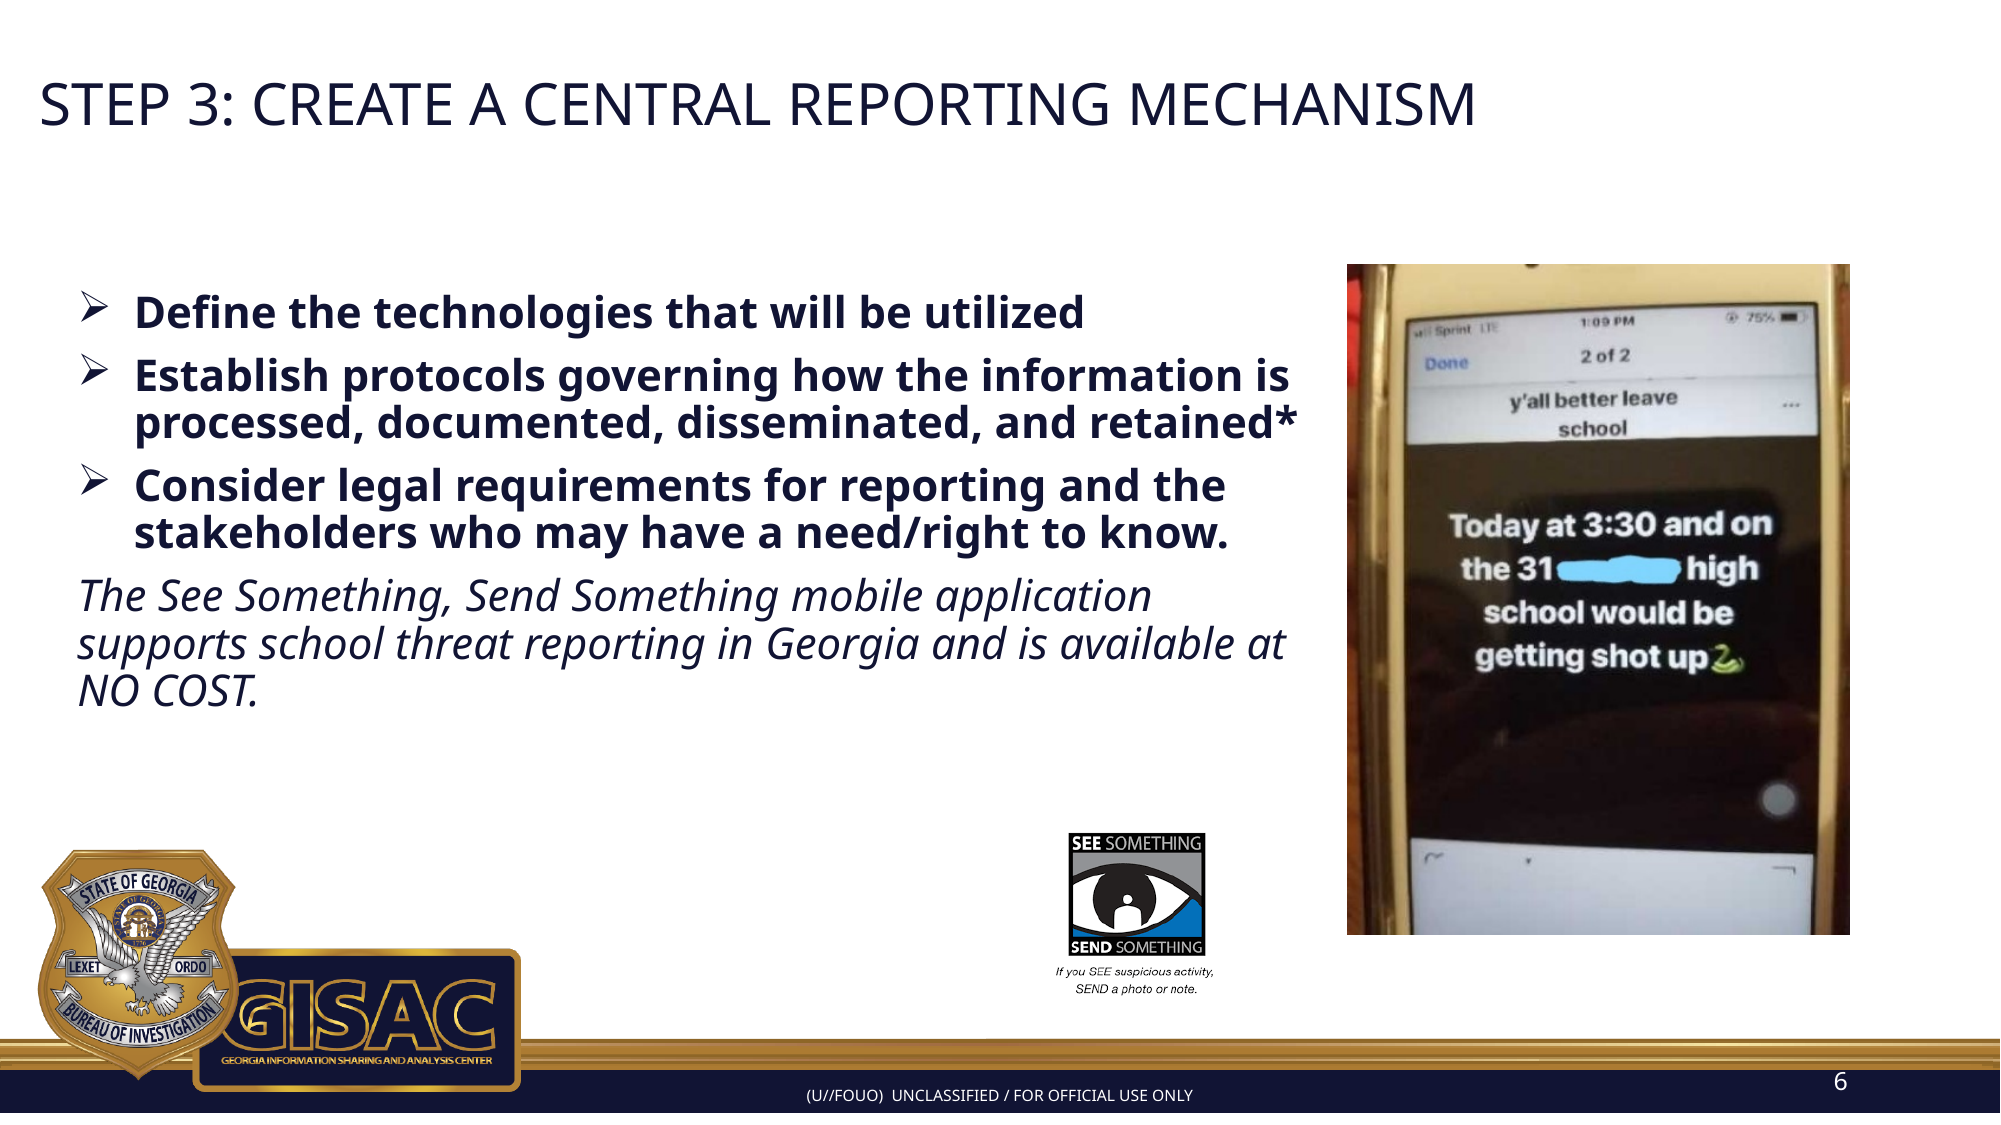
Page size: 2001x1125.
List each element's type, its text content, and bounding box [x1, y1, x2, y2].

slide_number 6 [1412, 1047, 1863, 1108]
picture [999, 827, 1274, 996]
footer (U//FOUO) UNCLASSIFIED / FOR OFFICIAL USE ONLY [662, 1052, 1338, 1113]
picture [1347, 264, 1850, 935]
list Define the technologies that will be utilized Establish protocols governing how the information is processed, documented, disseminated, and retained* Consider legal requirements for reporting and the stakeholders who may have a need/right to know. The See Something, Send Something mobile application supports school threat reporting in Georgia and is available at NO COST. [62, 283, 1325, 998]
title Step 3: Create a central reporting mechanism [24, 37, 1750, 175]
picture [0, 849, 2000, 1113]
